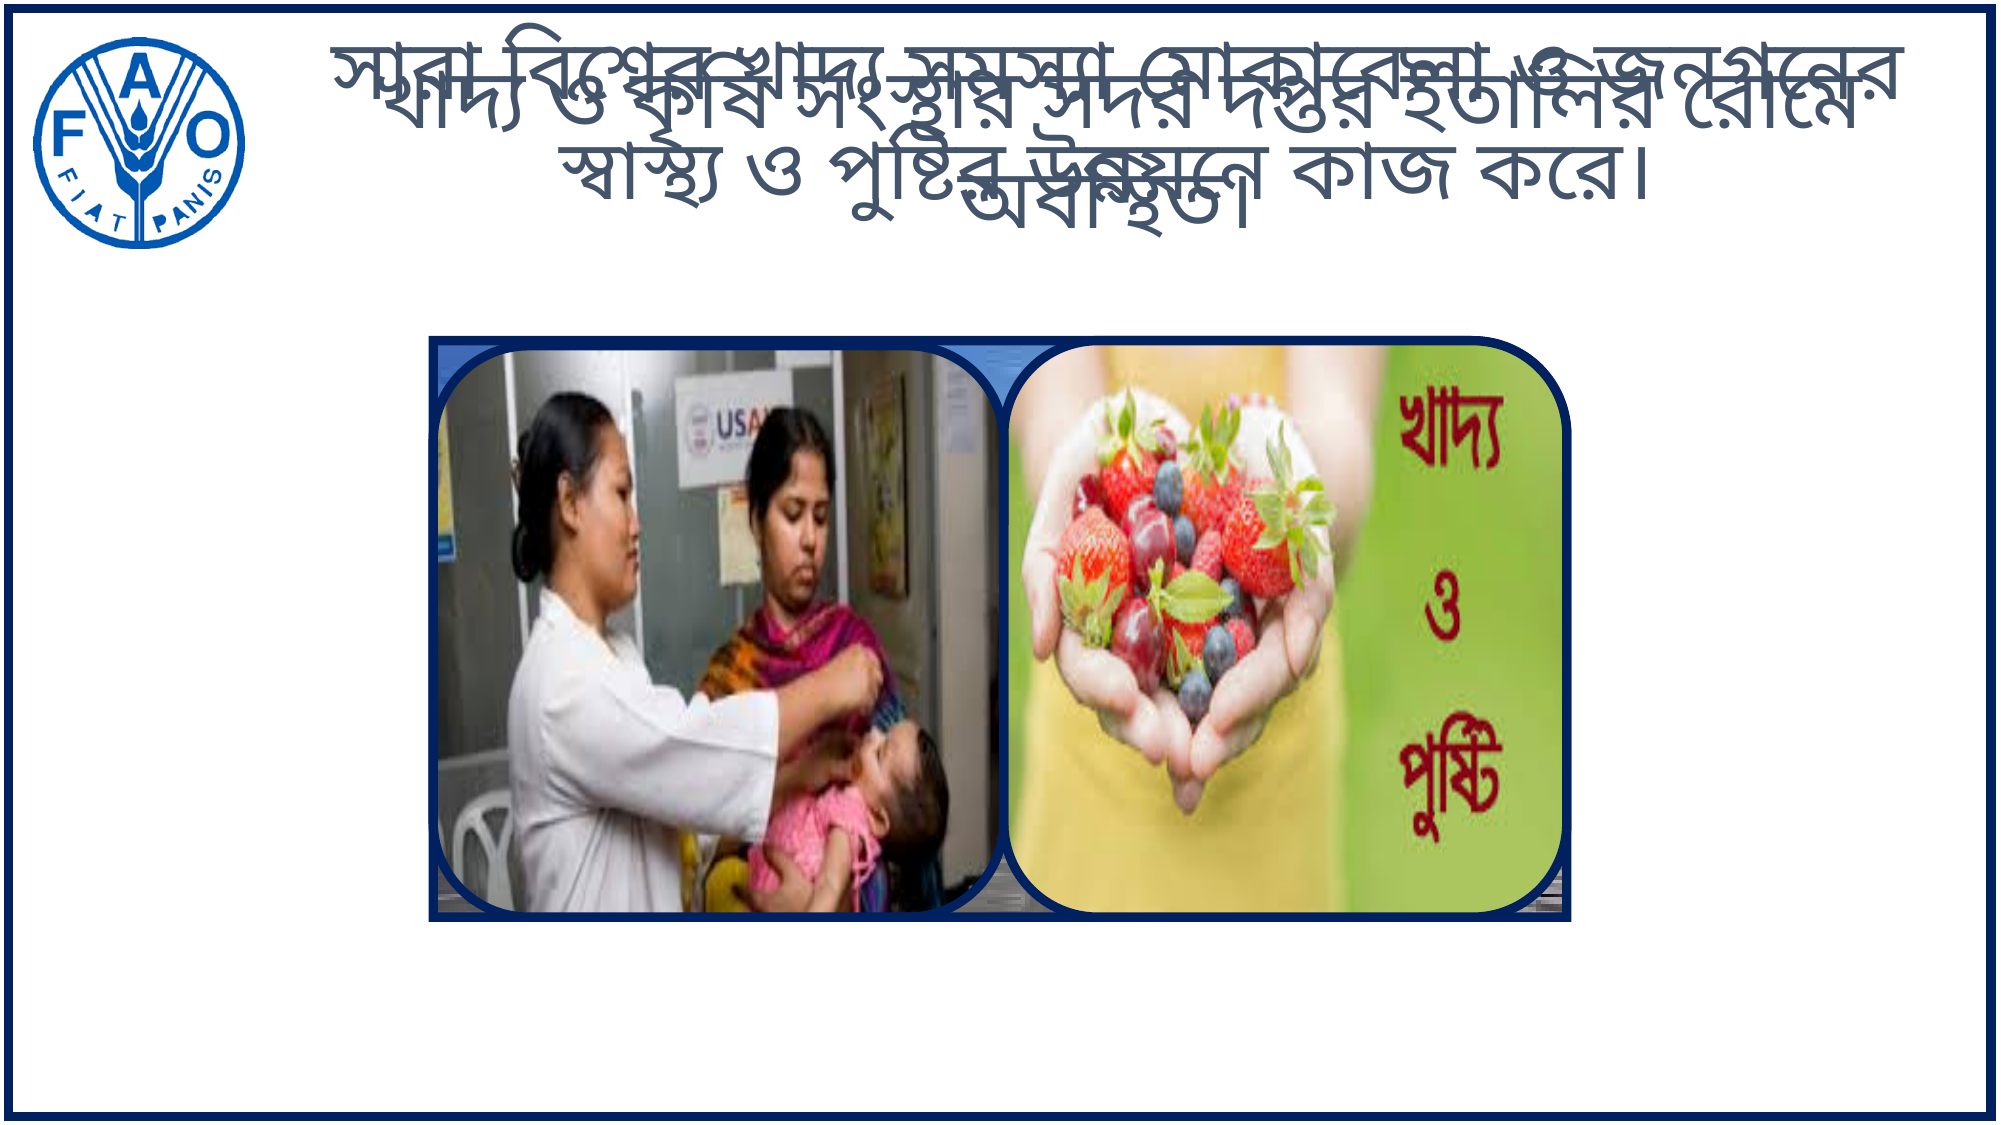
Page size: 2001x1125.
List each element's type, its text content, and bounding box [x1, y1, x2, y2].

text_box খাদ্য ও কৃষি সংস্থার সদর দপ্তর ইতালির রোমে অবস্থিত। [303, 224, 1933, 253]
text_box সারা বিশ্বের খাদ্য সমস্যা মোকাবেলা ও জনগনের স্বাস্থ্য ও পুষ্টির উন্নয়নে কাজ করে। [303, 8, 1933, 224]
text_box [433, 340, 1567, 918]
picture [33, 37, 245, 249]
text_box [8, 8, 1992, 1117]
